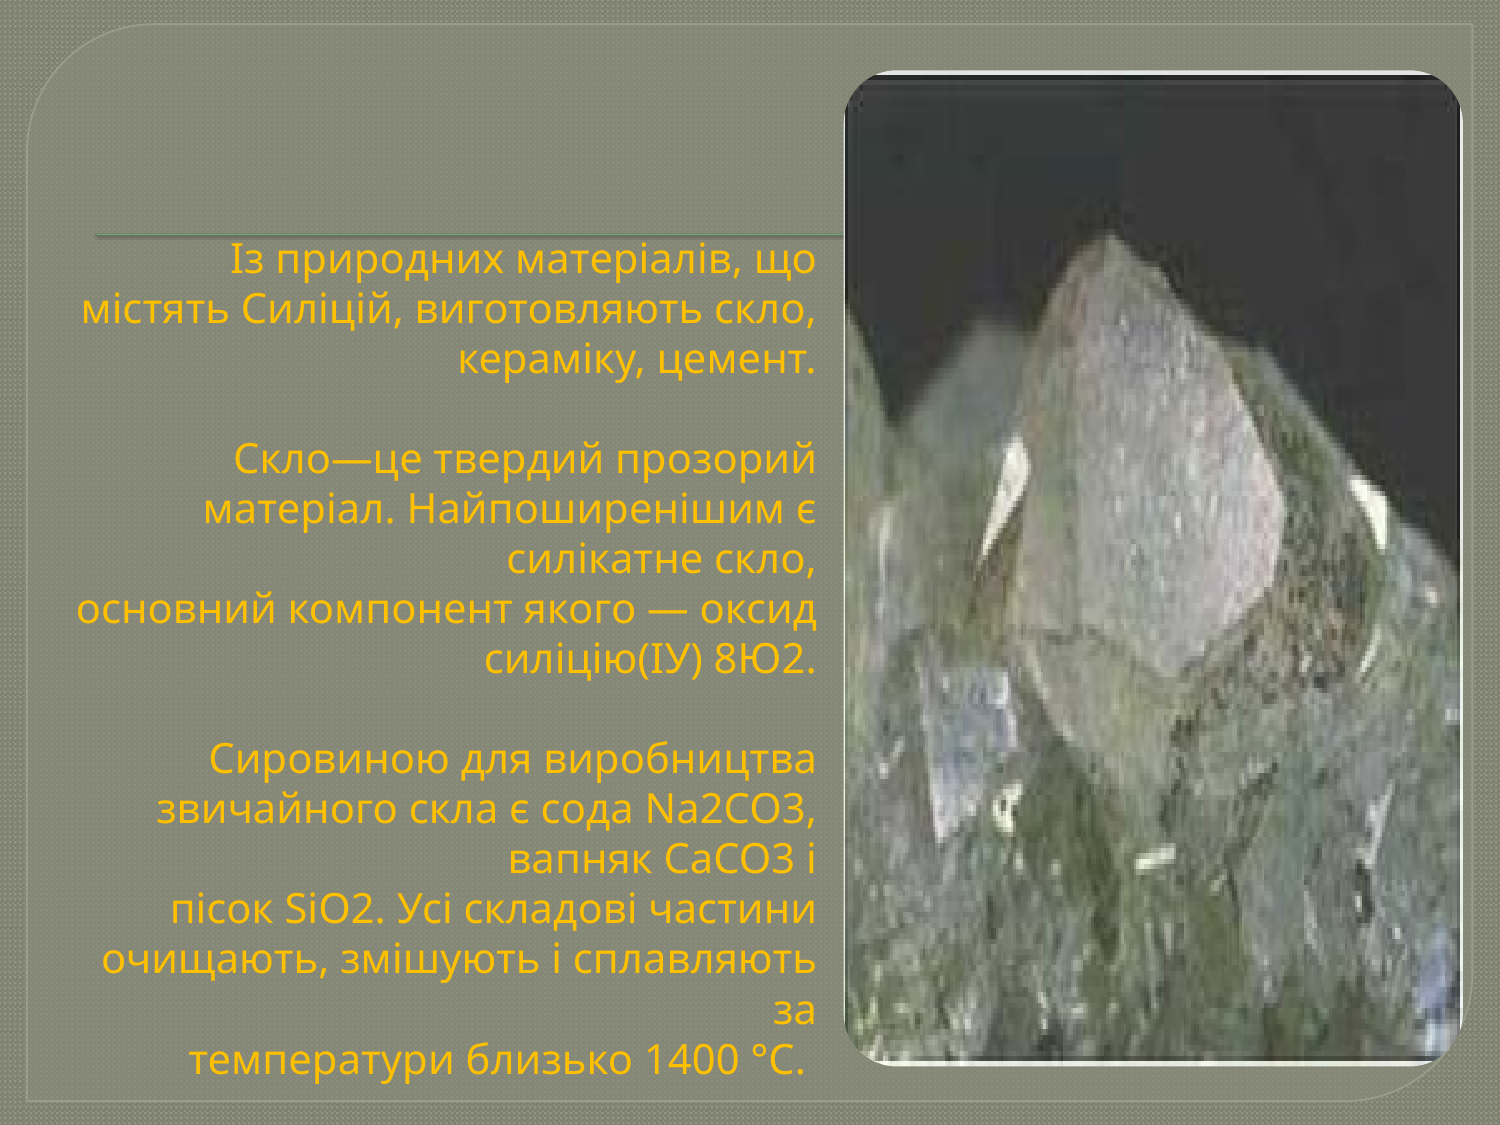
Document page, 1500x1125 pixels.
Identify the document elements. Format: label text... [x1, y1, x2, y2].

picture [843, 70, 1464, 1067]
title Із природних матеріалів, що містять Силіцій, виготовляють скло, кераміку, цемент. Скло—це твердий прозорий матеріал. Найпоширенішим є силікатне скло, основний компонент якого — оксид силіцію(ІУ) 8Ю2. Сировиною для виробництва звичайного скла є сода Na2CO3, вапняк СаСО3 і пісок SiO2. Усі складові частини очищають, змішують і сплавляють за температури близько 1400 °С. [46, 23, 832, 1090]
